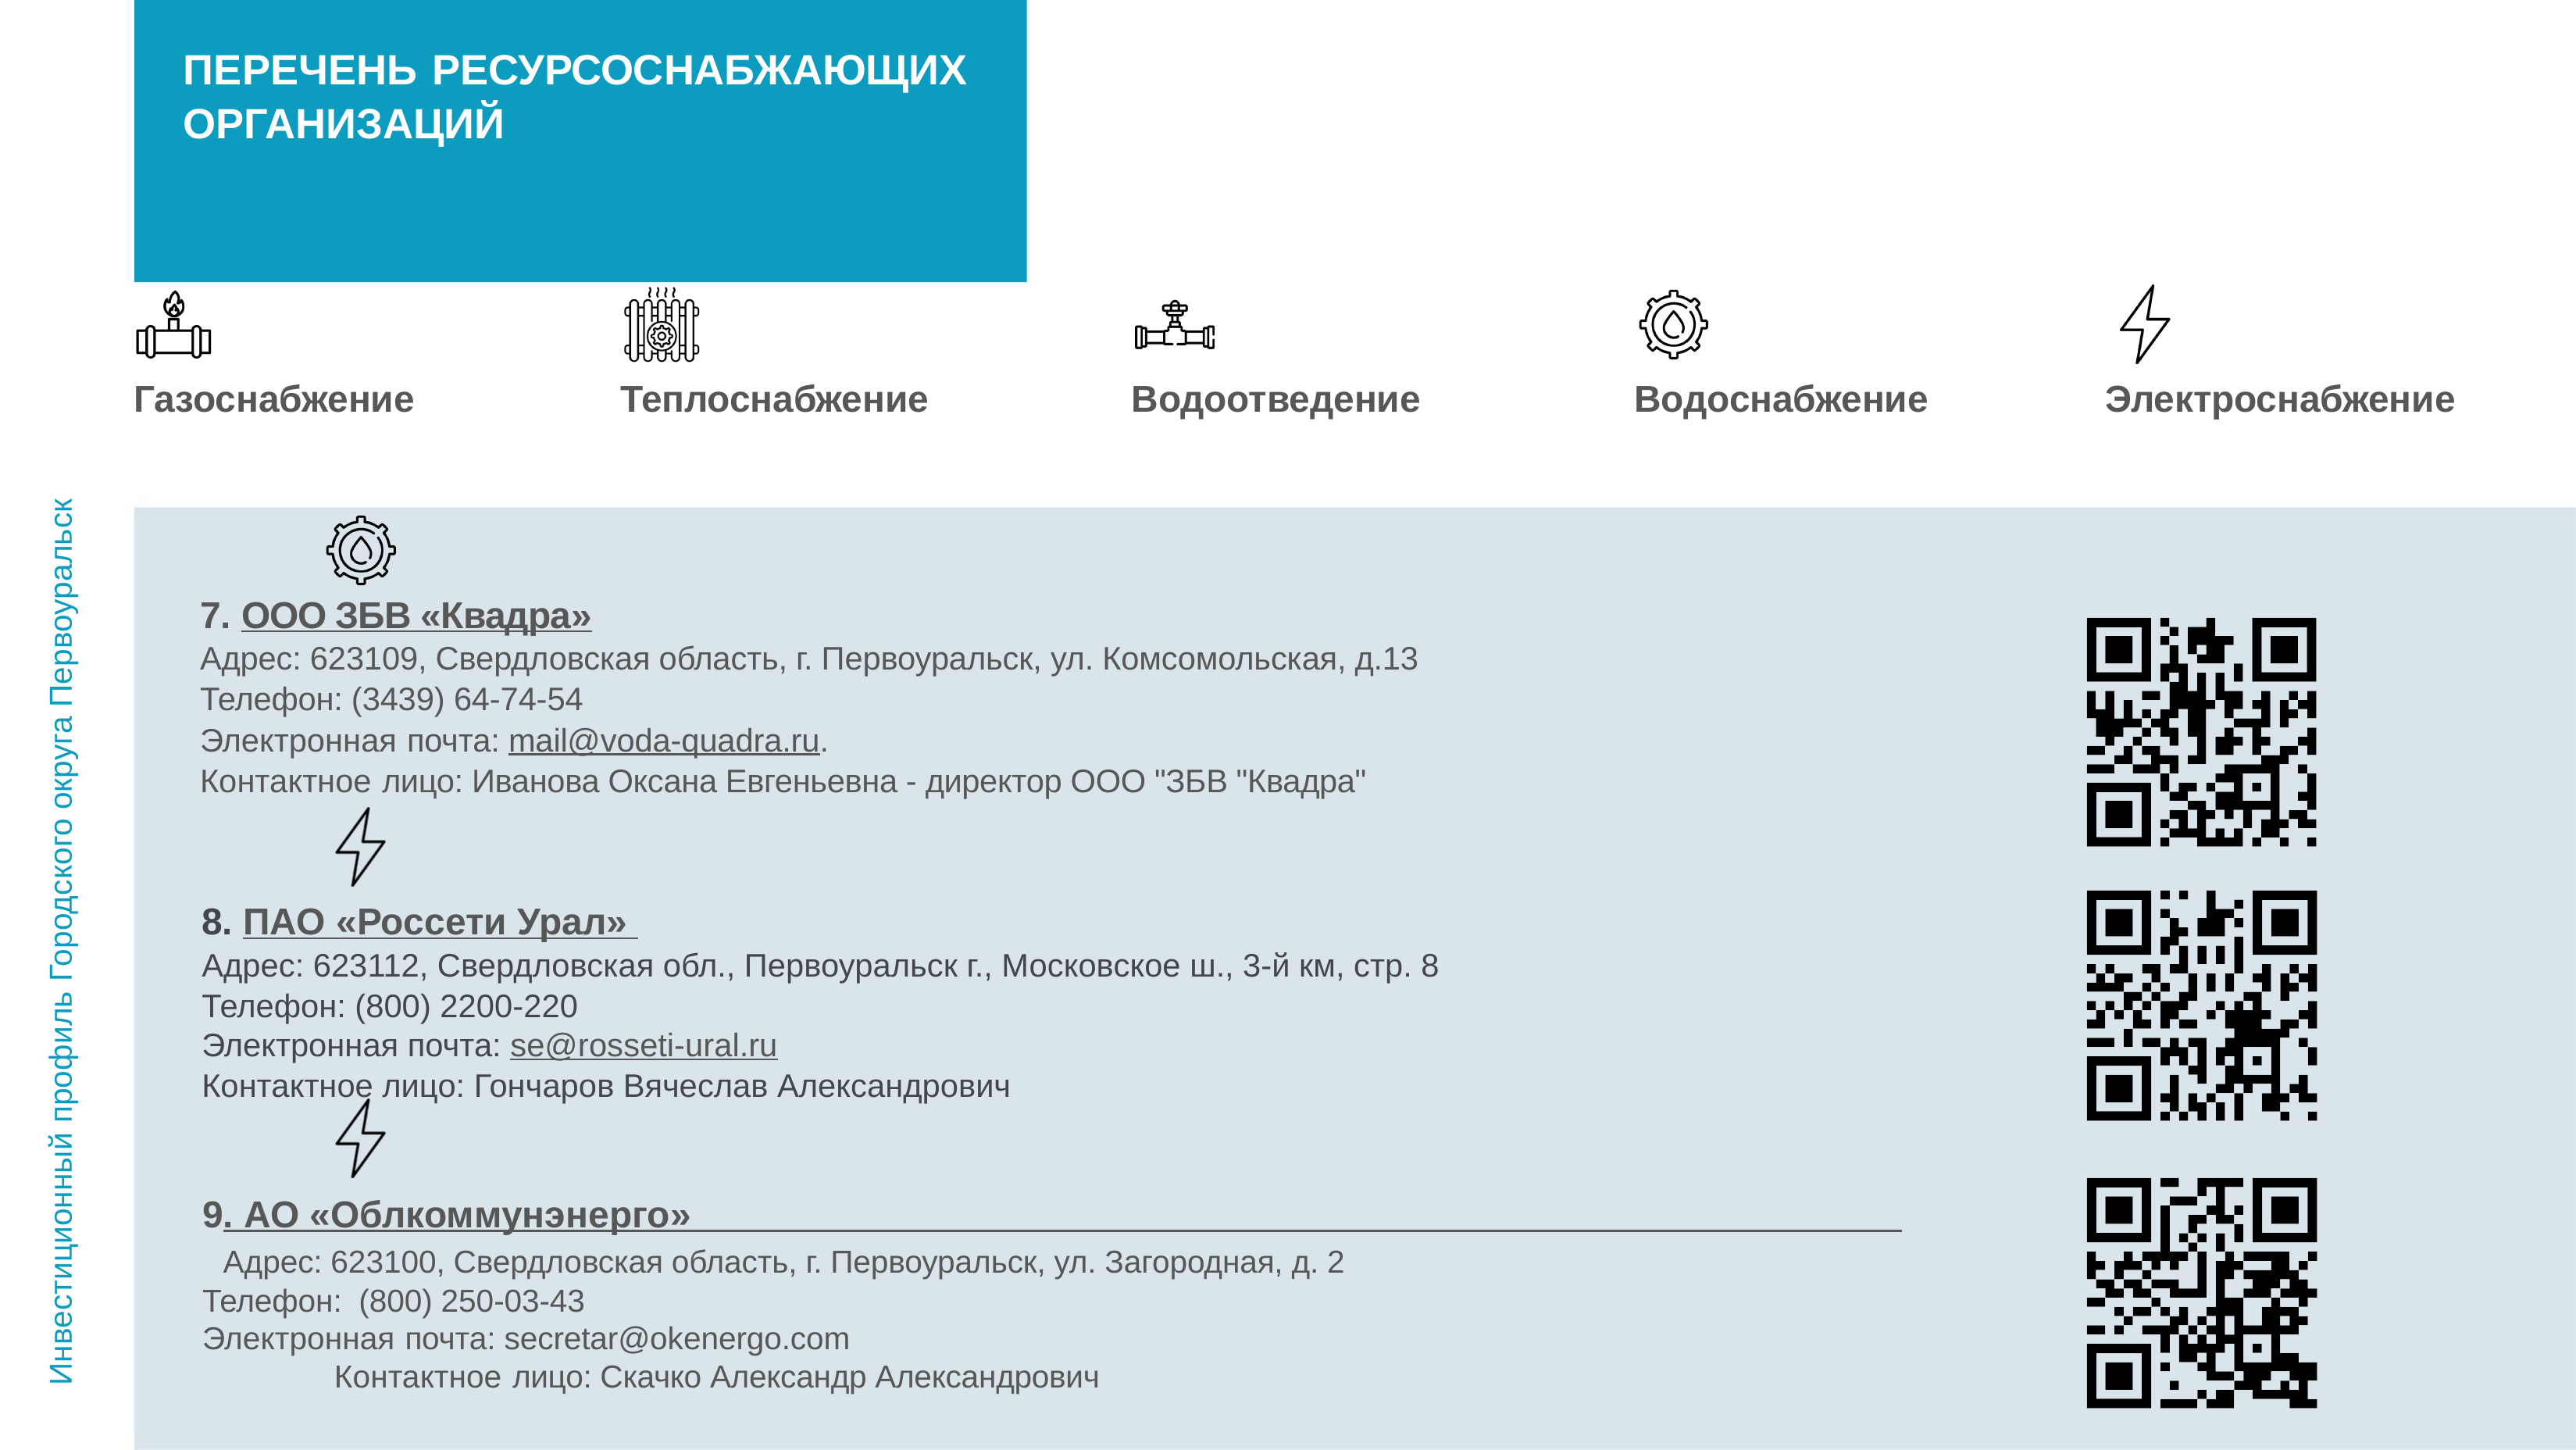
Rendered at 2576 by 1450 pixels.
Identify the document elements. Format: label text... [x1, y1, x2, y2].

text_box Водоснабжение [1632, 373, 1933, 420]
text_box Электроснабжение [2103, 373, 2461, 420]
text_box Инвестиционный профиль Городского округа Первоуральск [41, 284, 79, 1388]
title ПЕРЕЧЕНЬ РЕСУРСОСНАБЖАЮЩИХ ОРГАНИЗАЦИЙ [134, 0, 1027, 283]
text_box 8. ПАО «Россети Урал» Адрес: 623112, Свердловская обл., Первоуральск г., Московское ш., 3-й км, стр. 8 Телефон: (800) 2200-220 Электронная почта: se@rosseti-ural.ru Контактное лицо: Гончаров Вячеслав Александрович [200, 895, 2064, 1105]
text_box Водоотведение [1129, 373, 1425, 420]
text_box Теплоснабжение [619, 373, 934, 420]
text_box Газоснабжение [132, 373, 419, 420]
text_box 9. АО «Облкоммунэнерго» Адрес: 623100, Свердловская область, г. Первоуральск, ул. Загородная, д. 2 Телефон: (800) 250-03-43 Электронная почта: secretar@okenergo.com Контактное лицо: Скачко Александр Александрович [164, 1162, 2065, 1395]
picture [0, 0, 2576, 1450]
text_box 7. ООО ЗБВ «Квадра» Адрес: 623109, Свердловская область, г. Первоуральск, ул. Комсомольская, д.13 Телефон: (3439) 64-74-54 Электронная почта: mail@voda-quadra.ru. Контактное лицо: Иванова Оксана Евгеньевна - директор ООО "ЗБВ "Квадра" [198, 589, 2106, 799]
